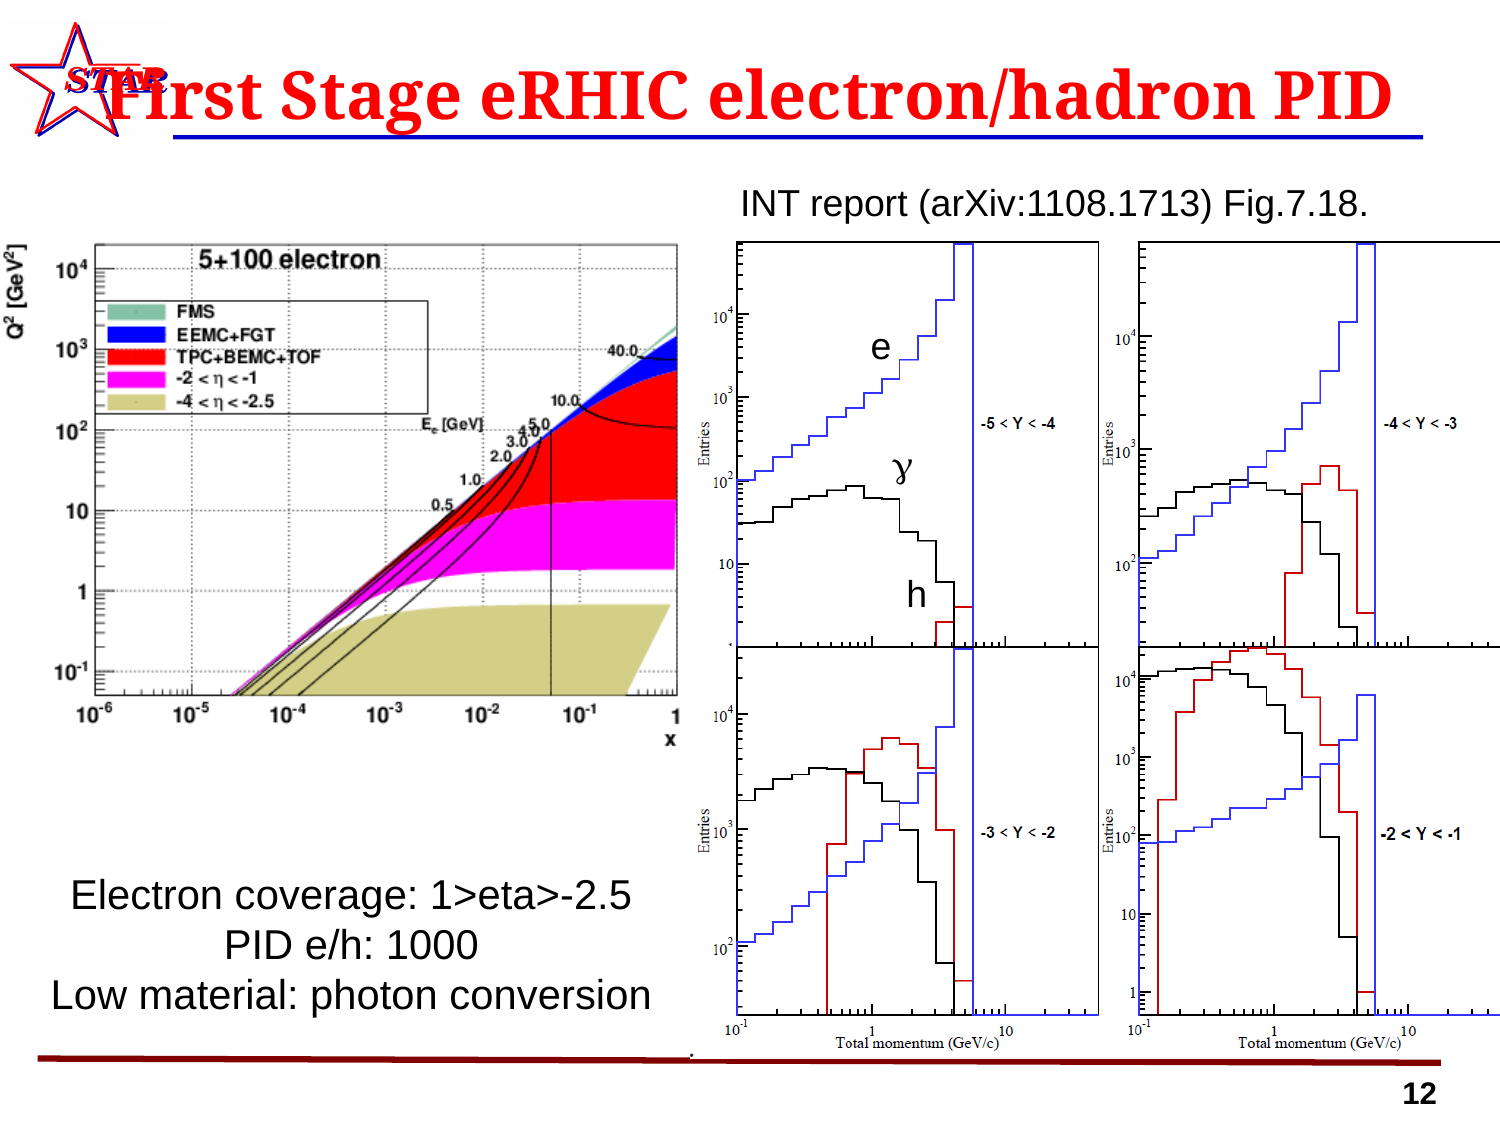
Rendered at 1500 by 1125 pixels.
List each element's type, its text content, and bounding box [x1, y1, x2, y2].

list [0, 231, 690, 752]
picture [5, 20, 169, 138]
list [690, 231, 1500, 1059]
text_box Electron coverage: 1>eta>-2.5 PID e/h: 1000 Low material: photon conversion [35, 860, 667, 1026]
title First Stage eRHIC electron/hadron PID [75, 45, 1425, 172]
text_box INT report (arXiv:1108.1713) Fig.7.18. [725, 171, 1384, 230]
